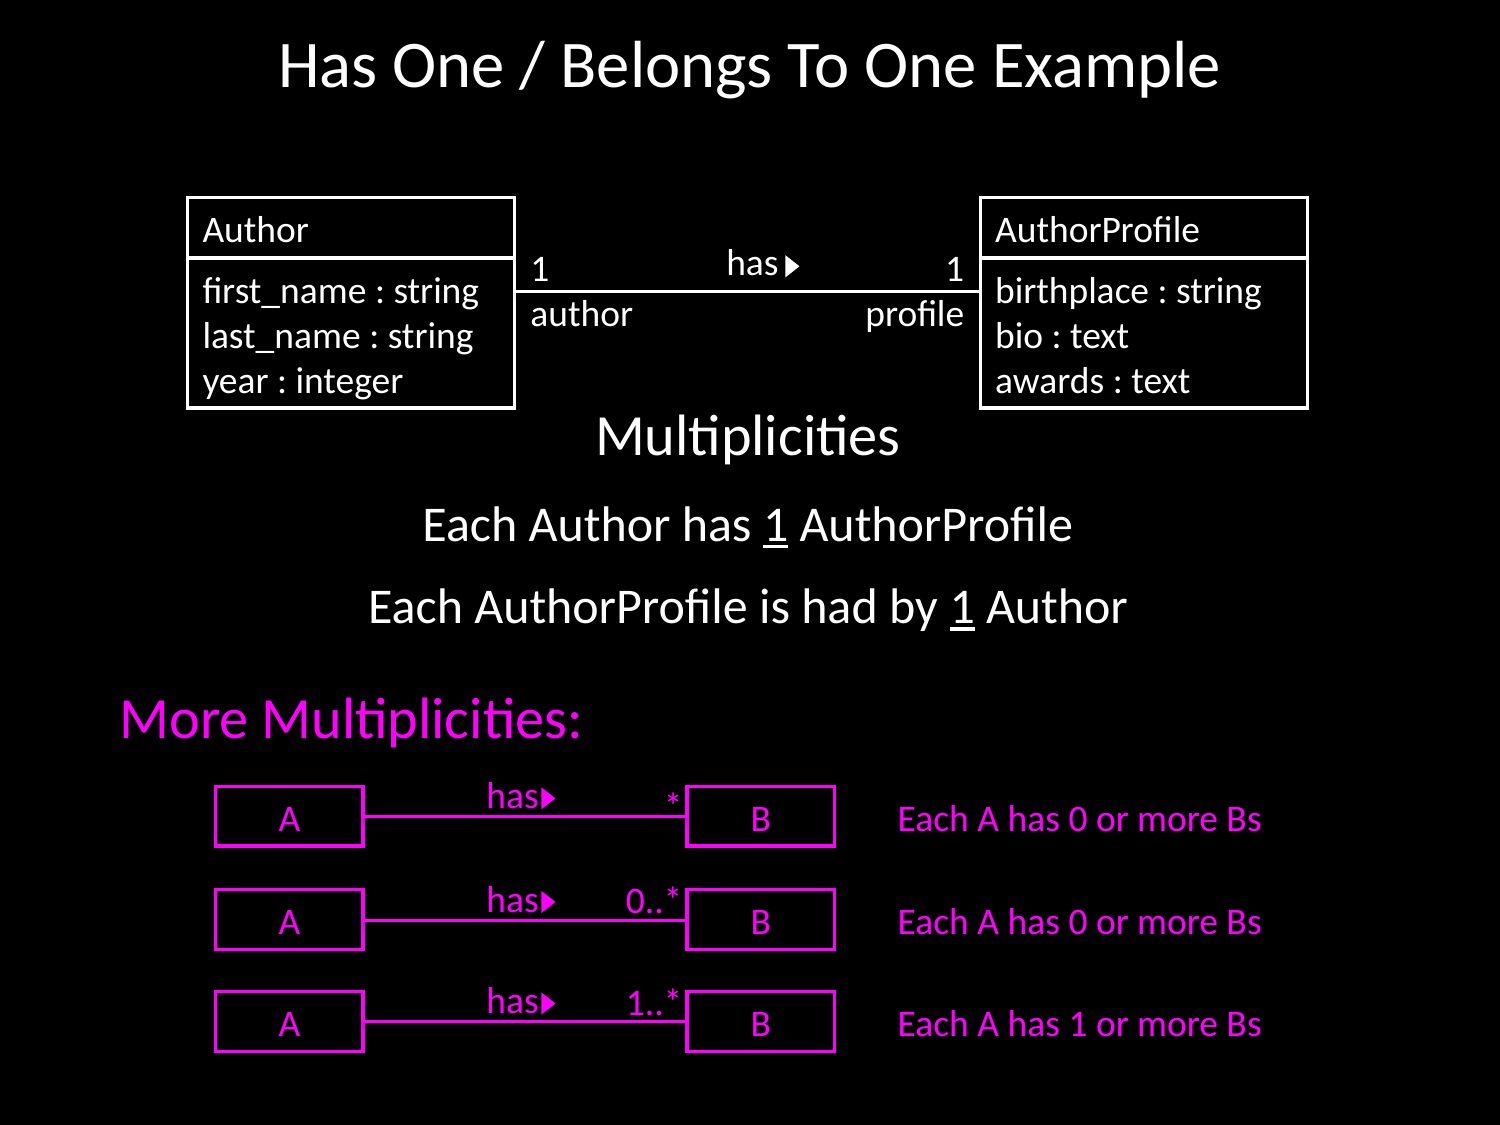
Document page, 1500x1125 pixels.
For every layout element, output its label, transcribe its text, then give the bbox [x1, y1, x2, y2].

text_box Each AuthorProfile is had by 1 Author [353, 566, 1143, 642]
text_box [187, 197, 516, 411]
text_box Multiplicities [580, 389, 916, 475]
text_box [980, 197, 1308, 411]
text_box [514, 230, 981, 344]
title Has One / Belongs To One Example [75, 0, 1425, 123]
text_box Each Author has 1 AuthorProfile [407, 483, 1089, 559]
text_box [100, 672, 1280, 1053]
